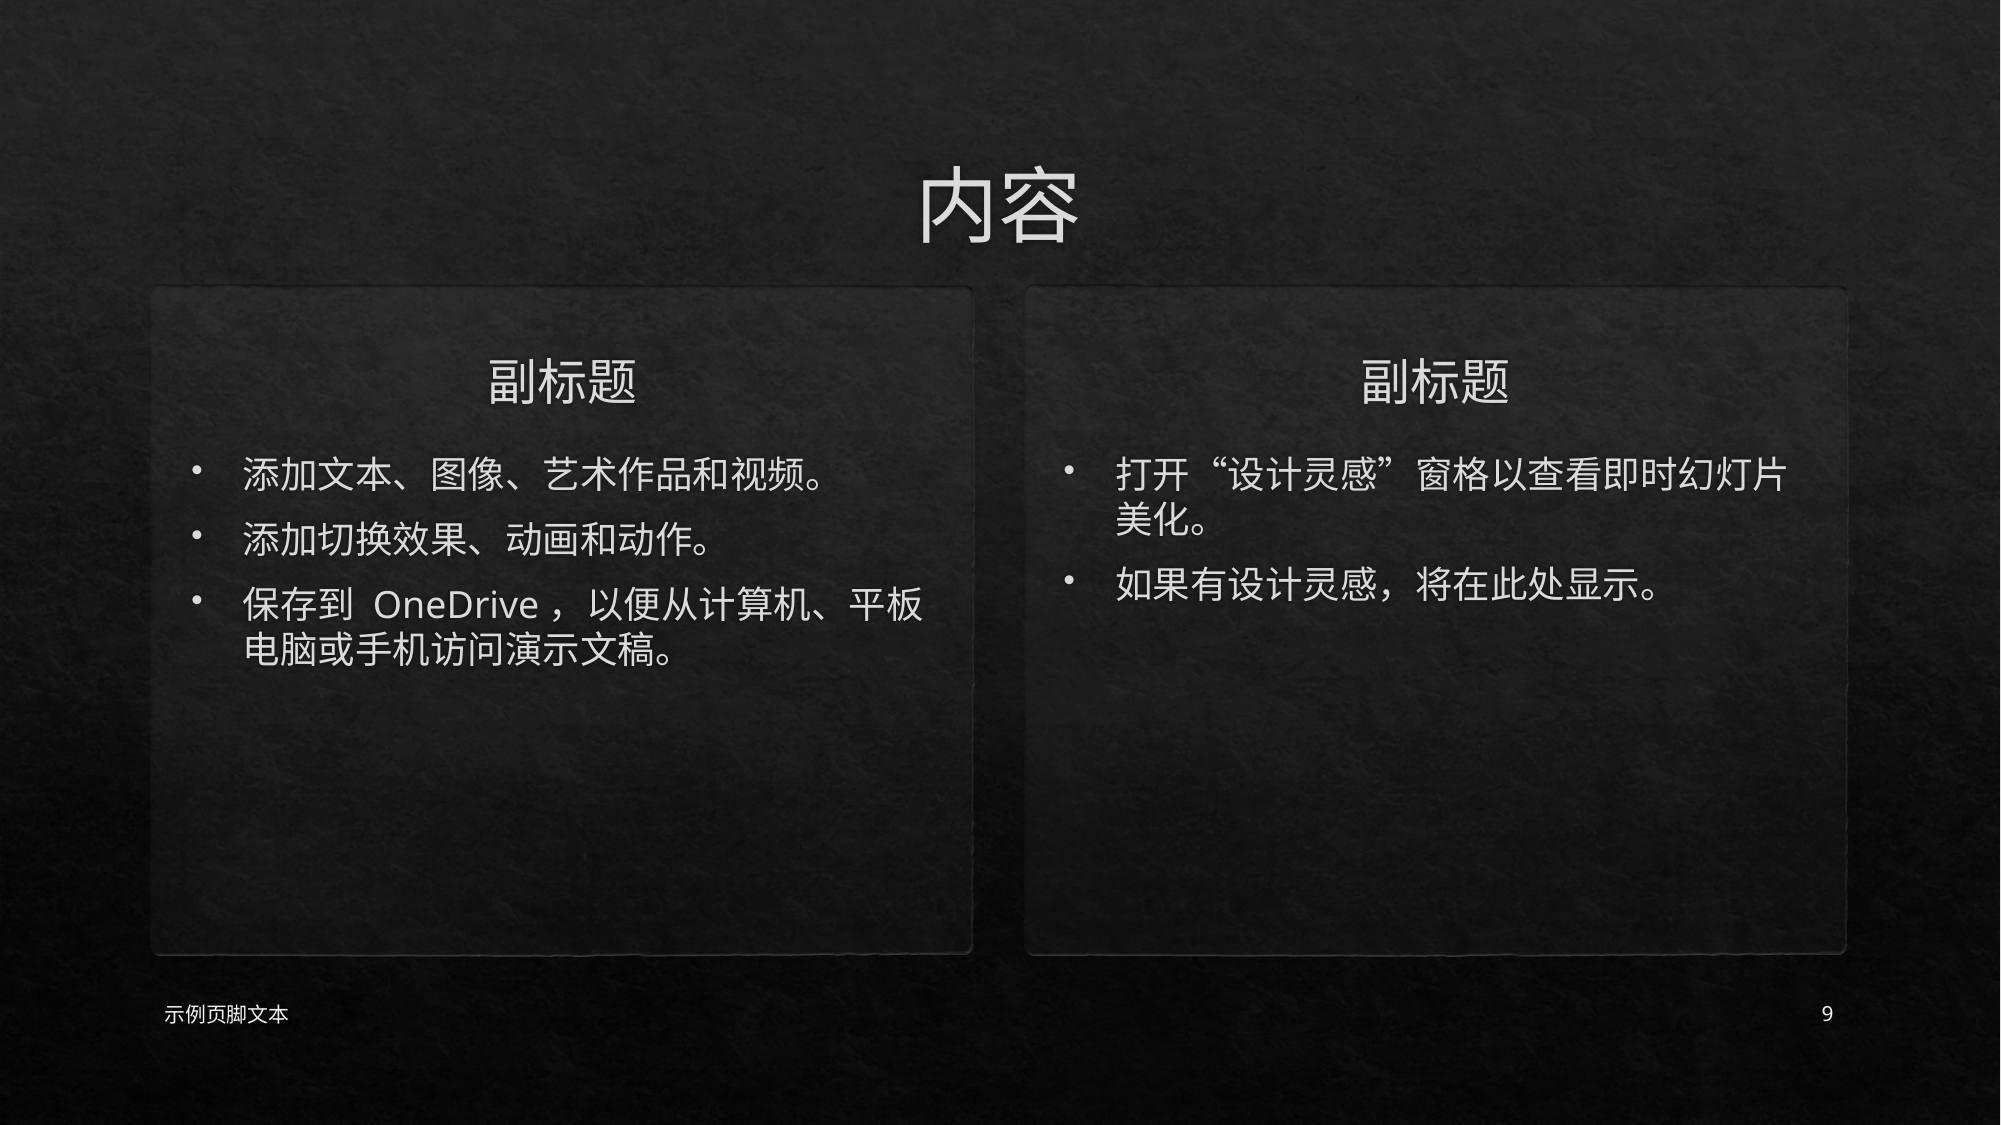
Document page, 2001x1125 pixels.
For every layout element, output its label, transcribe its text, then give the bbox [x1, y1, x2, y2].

footer 示例页脚文本 [149, 984, 1245, 1045]
list 打开“设计灵感”窗格以查看即时幻灯片美化。 如果有设计灵感，将在此处显示。 [1043, 443, 1828, 943]
picture [149, 307, 975, 957]
list 副标题 [1043, 311, 1828, 418]
picture [1023, 307, 1849, 957]
list 副标题 [171, 311, 954, 418]
list 添加文本、图像、艺术作品和视频。 添加切换效果、动画和动作。 保存到 OneDrive，以便从计算机、平板电脑或手机访问演示文稿。 [171, 443, 954, 943]
slide_number 9 [1724, 984, 1849, 1045]
title 内容 [149, 99, 1849, 307]
